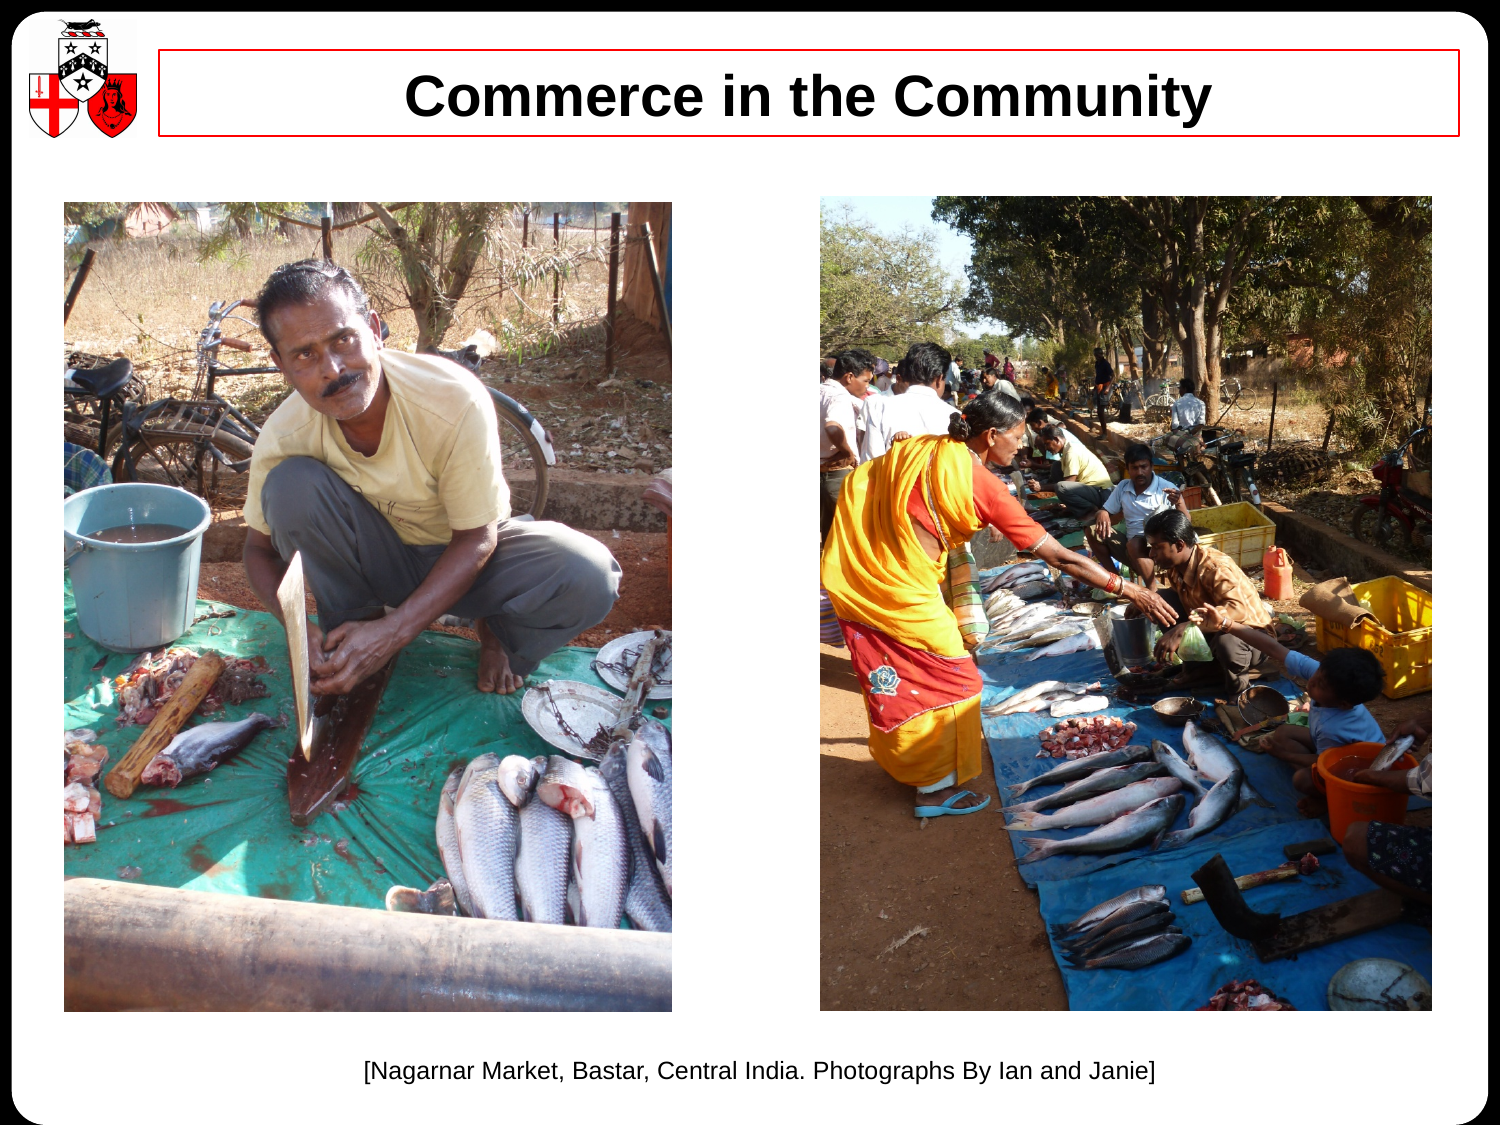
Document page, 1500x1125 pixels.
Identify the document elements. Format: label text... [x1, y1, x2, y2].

picture [64, 201, 672, 1012]
text_box [Nagarnar Market, Bastar, Central India. Photographs By Ian and Janie] [348, 1046, 1173, 1093]
picture [820, 196, 1432, 1012]
picture [29, 19, 137, 138]
title Commerce in the Community [158, 49, 1460, 137]
